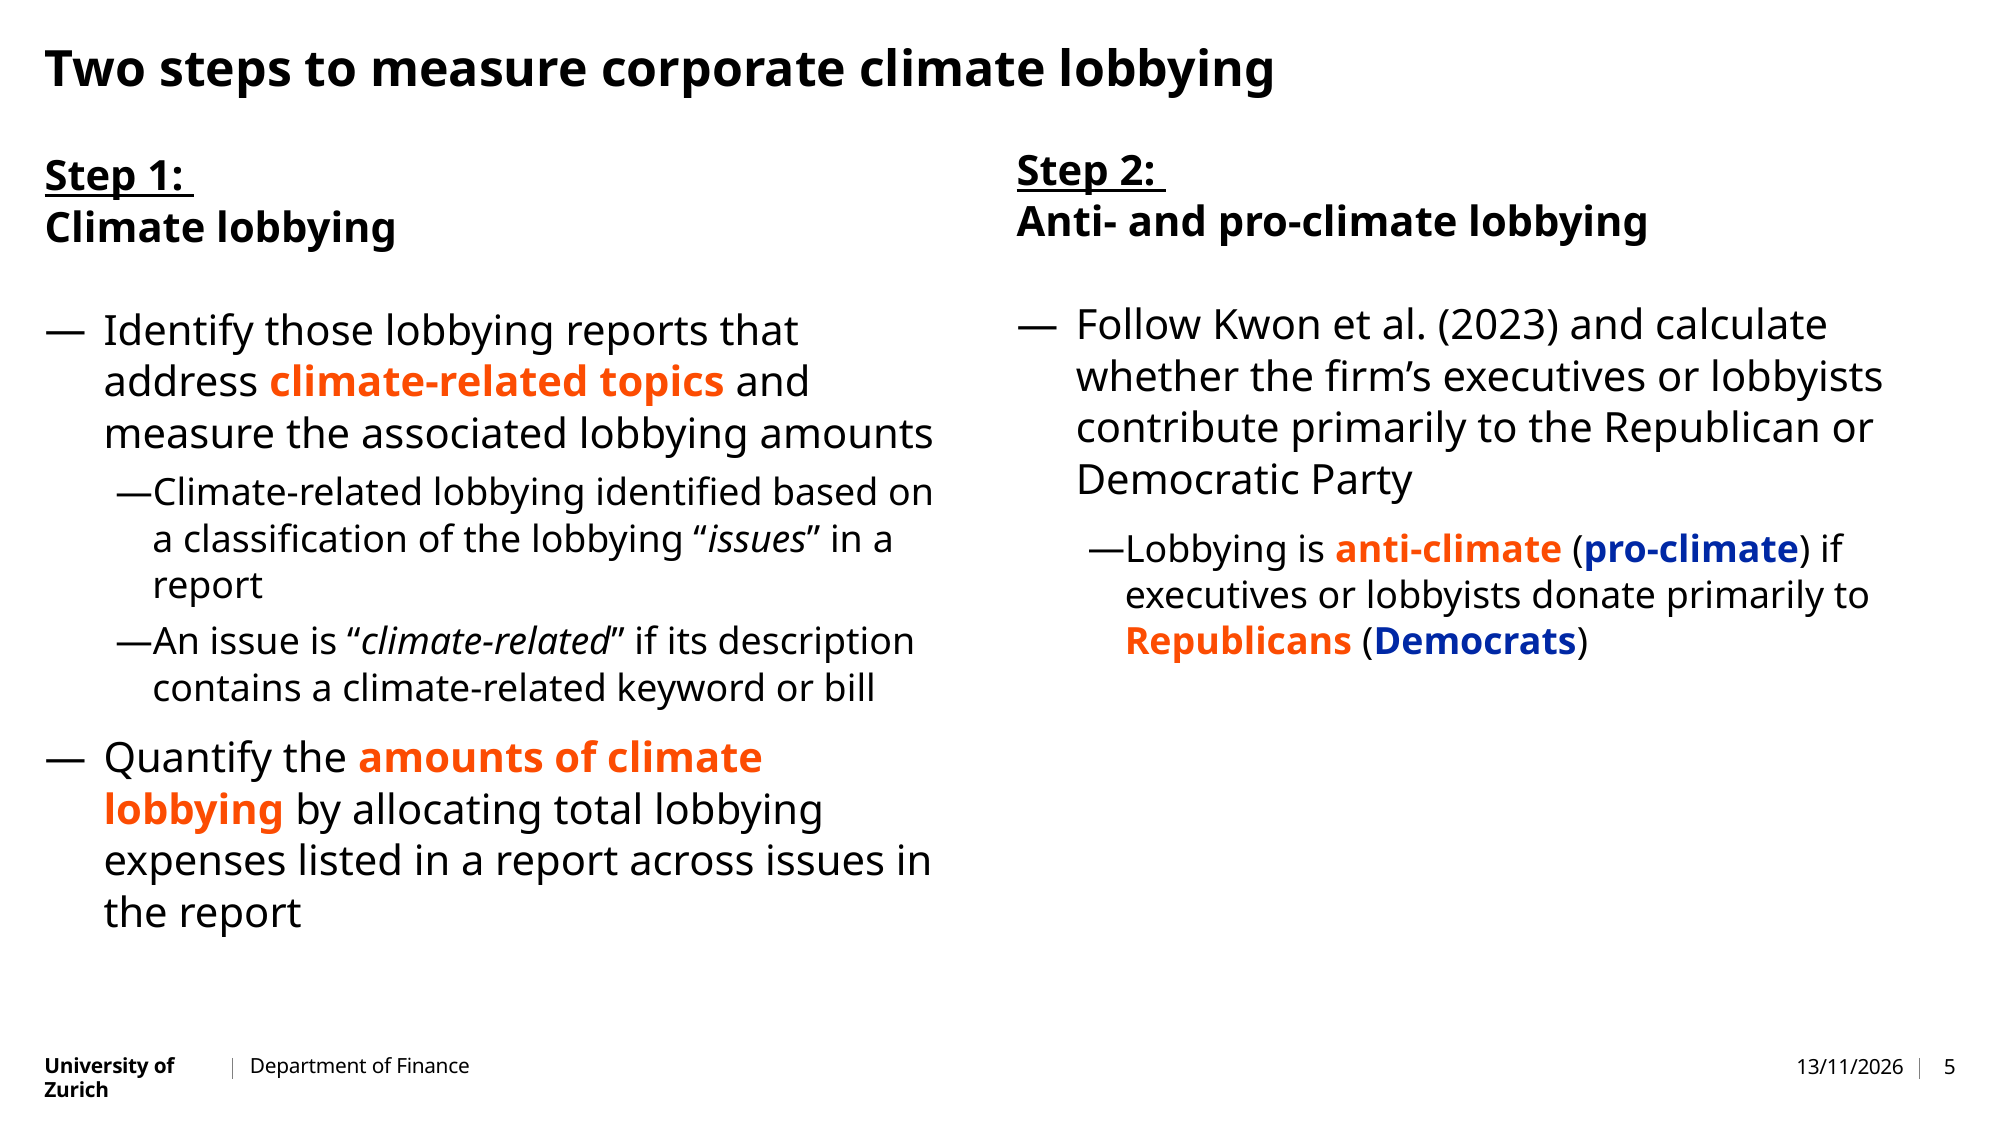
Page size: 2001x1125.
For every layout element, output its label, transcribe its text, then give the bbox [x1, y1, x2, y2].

footer Department of Finance [249, 1053, 1550, 1078]
slide_number 5 [1921, 1053, 1956, 1078]
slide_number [1708, 1053, 1904, 1078]
list Step 1: Climate lobbying Identify those lobbying reports that address climate-related topics and measure the associated lobbying amounts Climate-related lobbying identified based on a classification of the lobbying “issues” in a report An issue is “climate-related” if its description contains a climate-related keyword or bill Quantify the amounts of climate lobbying by allocating total lobbying expenses listed in a report across issues in the report [44, 147, 953, 990]
list Step 2: Anti- and pro-climate lobbying Follow Kwon et al. (2023) and calculate whether the firm’s executives or lobbyists contribute primarily to the Republican or Democratic Party Lobbying is anti-climate (pro-climate) if executives or lobbyists donate primarily to Republicans (Democrats) [1016, 142, 1956, 1022]
title Two steps to measure corporate climate lobbying [44, 40, 1956, 143]
